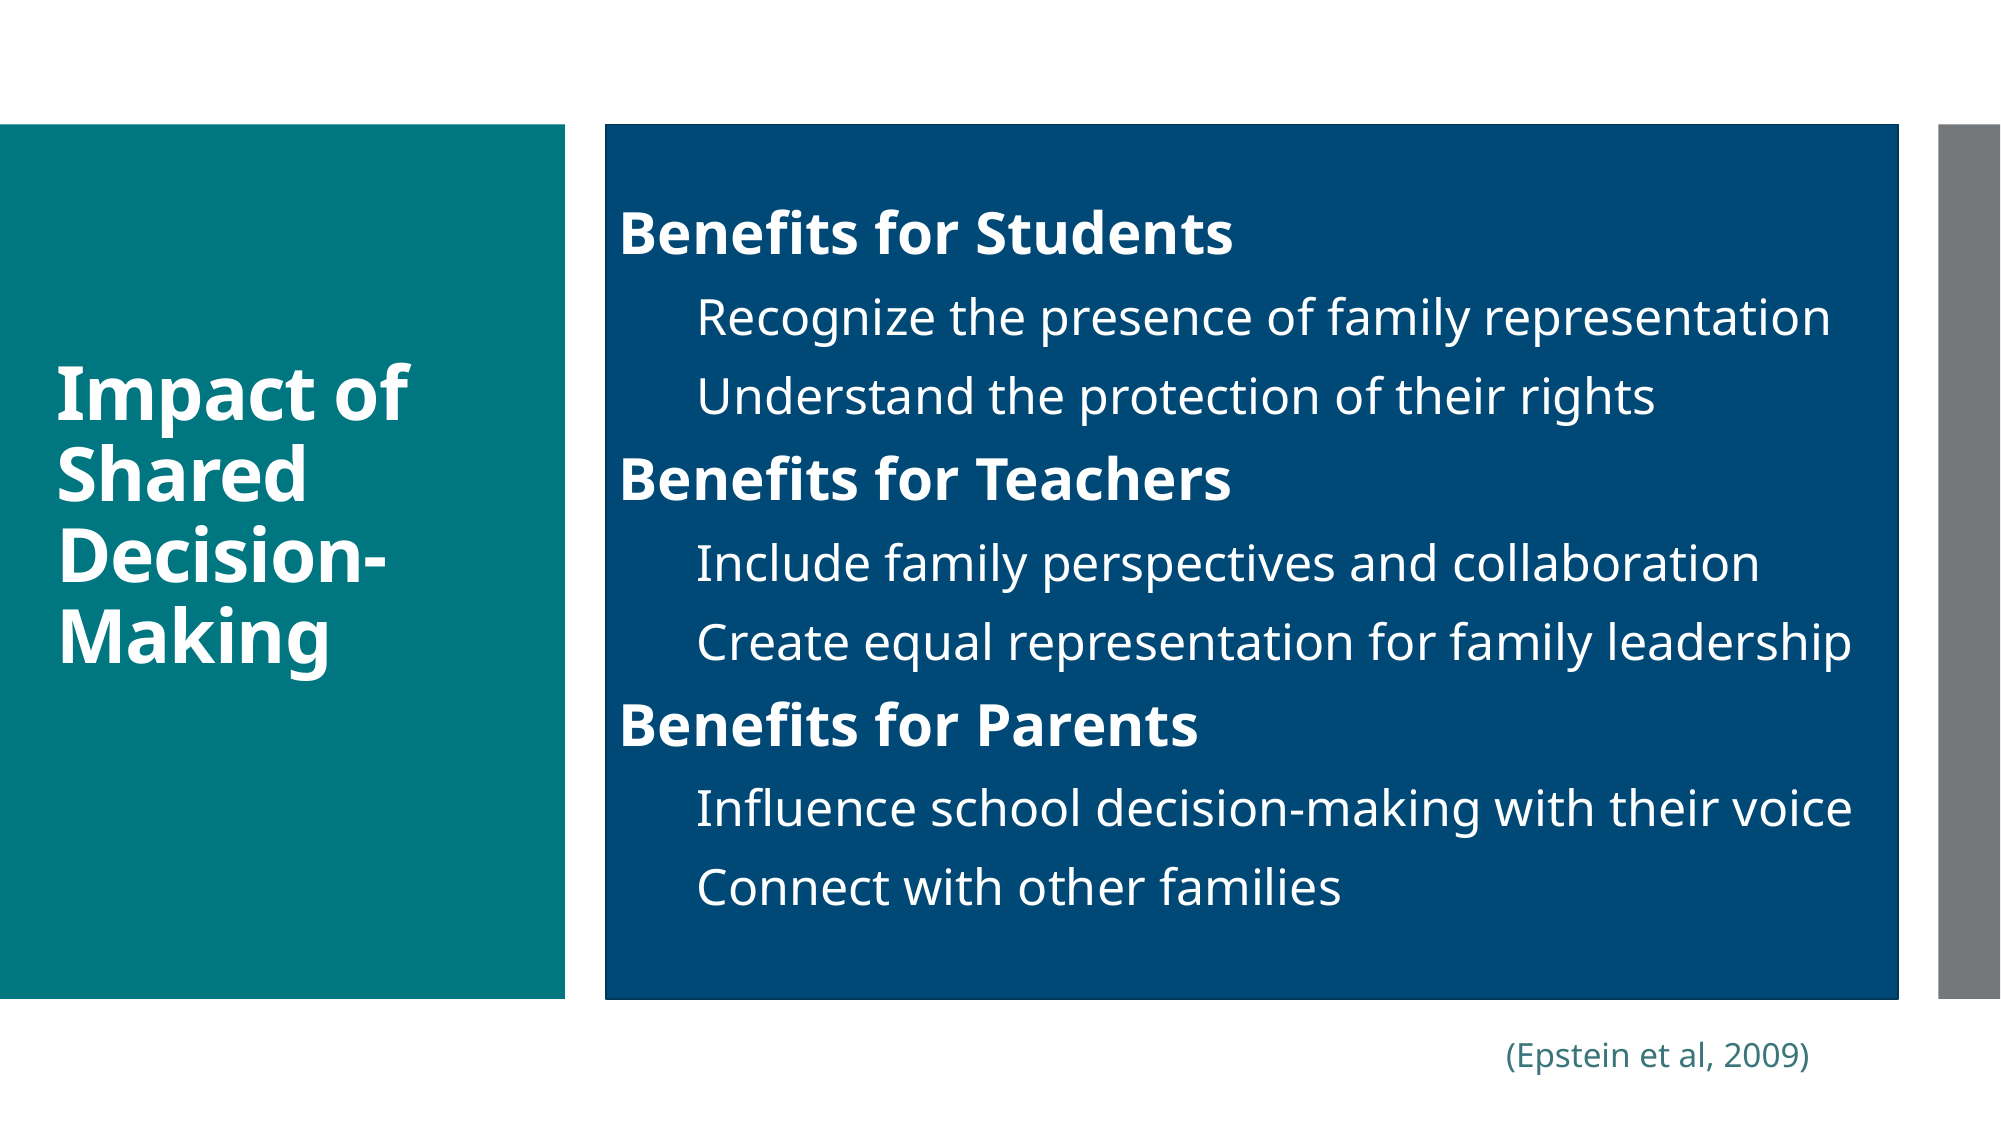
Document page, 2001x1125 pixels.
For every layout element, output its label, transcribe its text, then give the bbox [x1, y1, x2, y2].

text_box (Epstein et al, 2009) [1491, 1026, 1957, 1109]
title Impact of Shared Decision-Making [41, 184, 525, 940]
list Benefits for Students Recognize the presence of family representation Understand the protection of their rights Benefits for Teachers Include family perspectives and collaboration Create equal representation for family leadership Benefits for Parents Influence school decision-making with their voice Connect with other families [603, 121, 1921, 1000]
